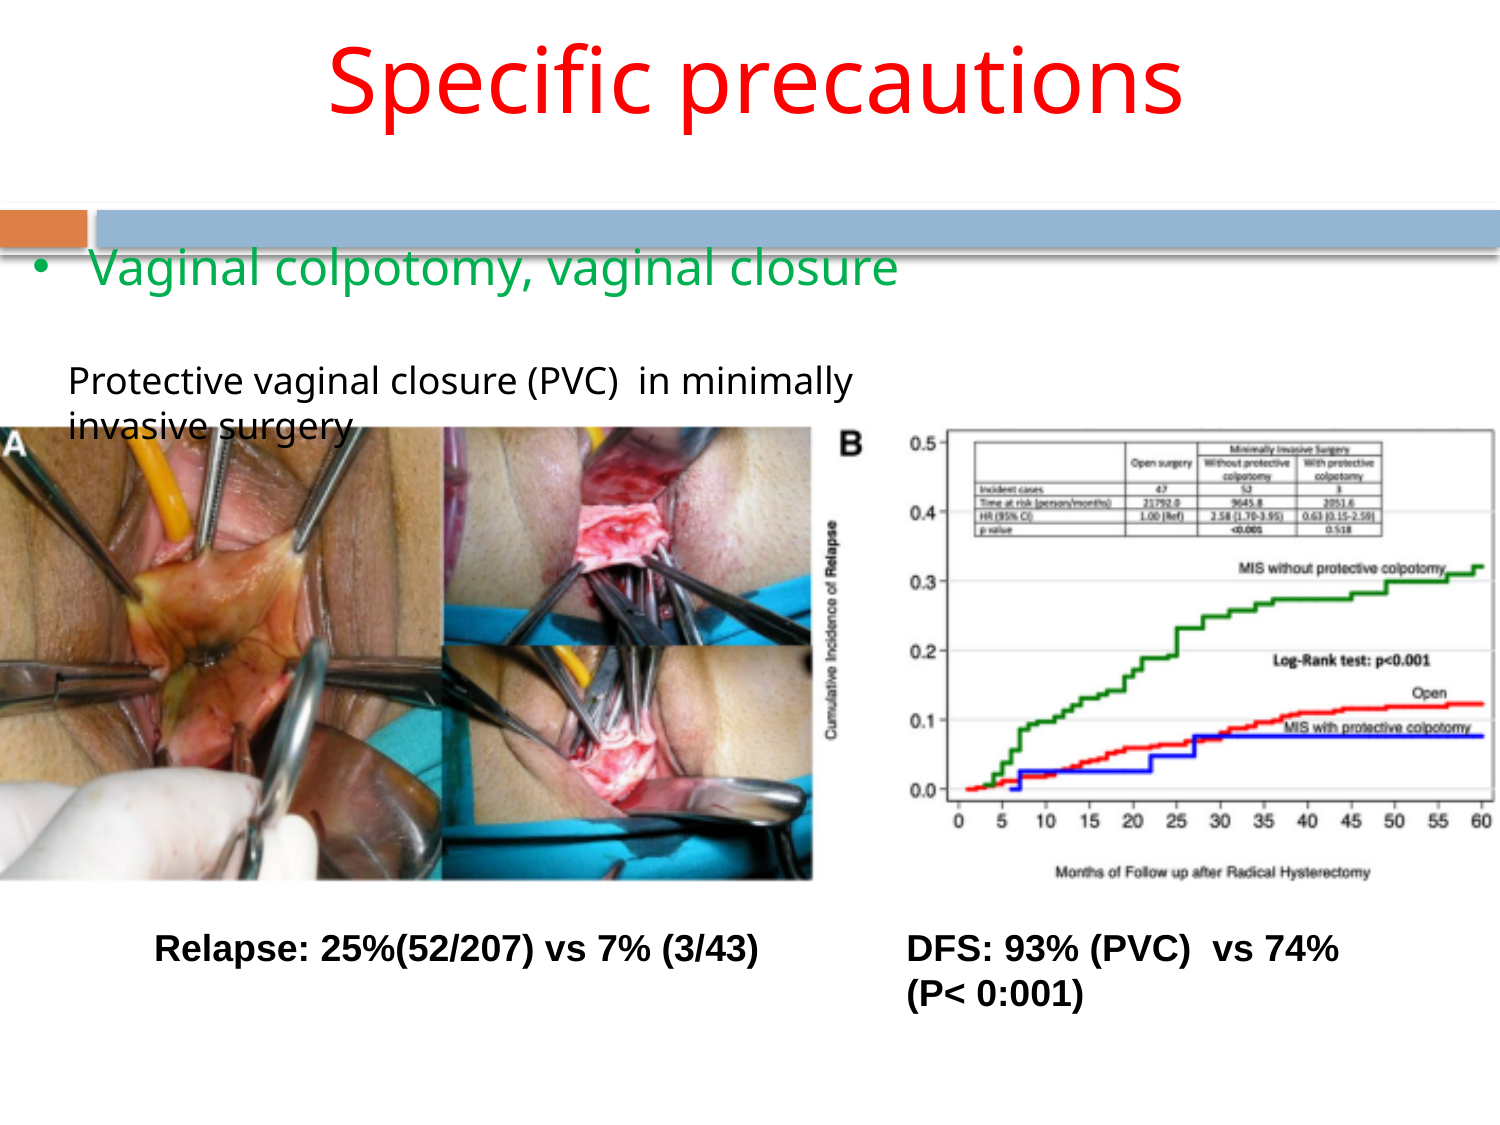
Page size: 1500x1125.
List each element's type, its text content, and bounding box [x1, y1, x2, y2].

text_box Specific precautions [100, 0, 1438, 158]
text_box DFS: 93% (PVC) vs 74% (P< 0:001) [891, 916, 1500, 1022]
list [0, 402, 1500, 893]
text_box Relapse: 25%(52/207) vs 7% (3/43) [139, 916, 775, 977]
text_box Protective vaginal closure (PVC) in minimally invasive surgery [53, 349, 969, 401]
title Vaginal colpotomy, vaginal closure [17, 184, 1356, 347]
